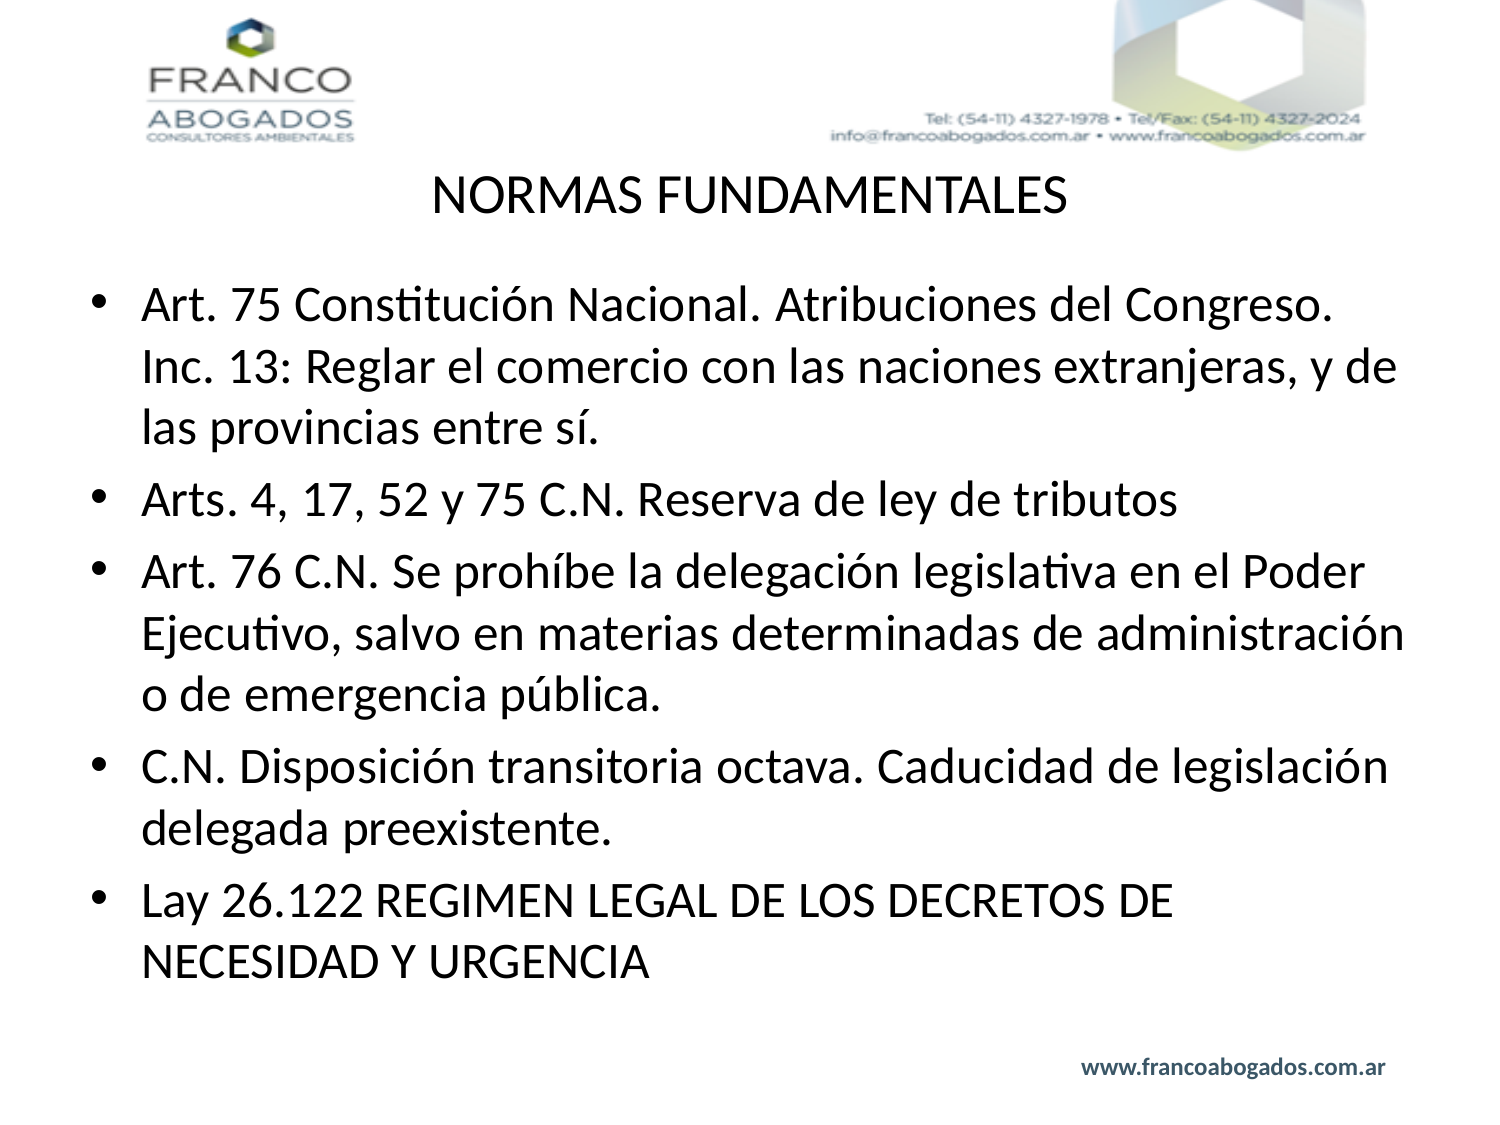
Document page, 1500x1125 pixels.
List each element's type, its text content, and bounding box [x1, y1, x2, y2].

title NORMAS FUNDAMENTALES [75, 149, 1425, 233]
list Art. 75 Constitución Nacional. Atribuciones del Congreso. Inc. 13: Reglar el comercio con las naciones extranjeras, y de las provincias entre sí. Arts. 4, 17, 52 y 75 C.N. Reserva de ley de tributos Art. 76 C.N. Se prohíbe la delegación legislativa en el Poder Ejecutivo, salvo en materias determinadas de administración o de emergencia pública. C.N. Disposición transitoria octava. Caducidad de legislación delegada preexistente. Lay 26.122 REGIMEN LEGAL DE LOS DECRETOS DE NECESIDAD Y URGENCIA [75, 262, 1425, 1005]
picture [93, 0, 1407, 149]
